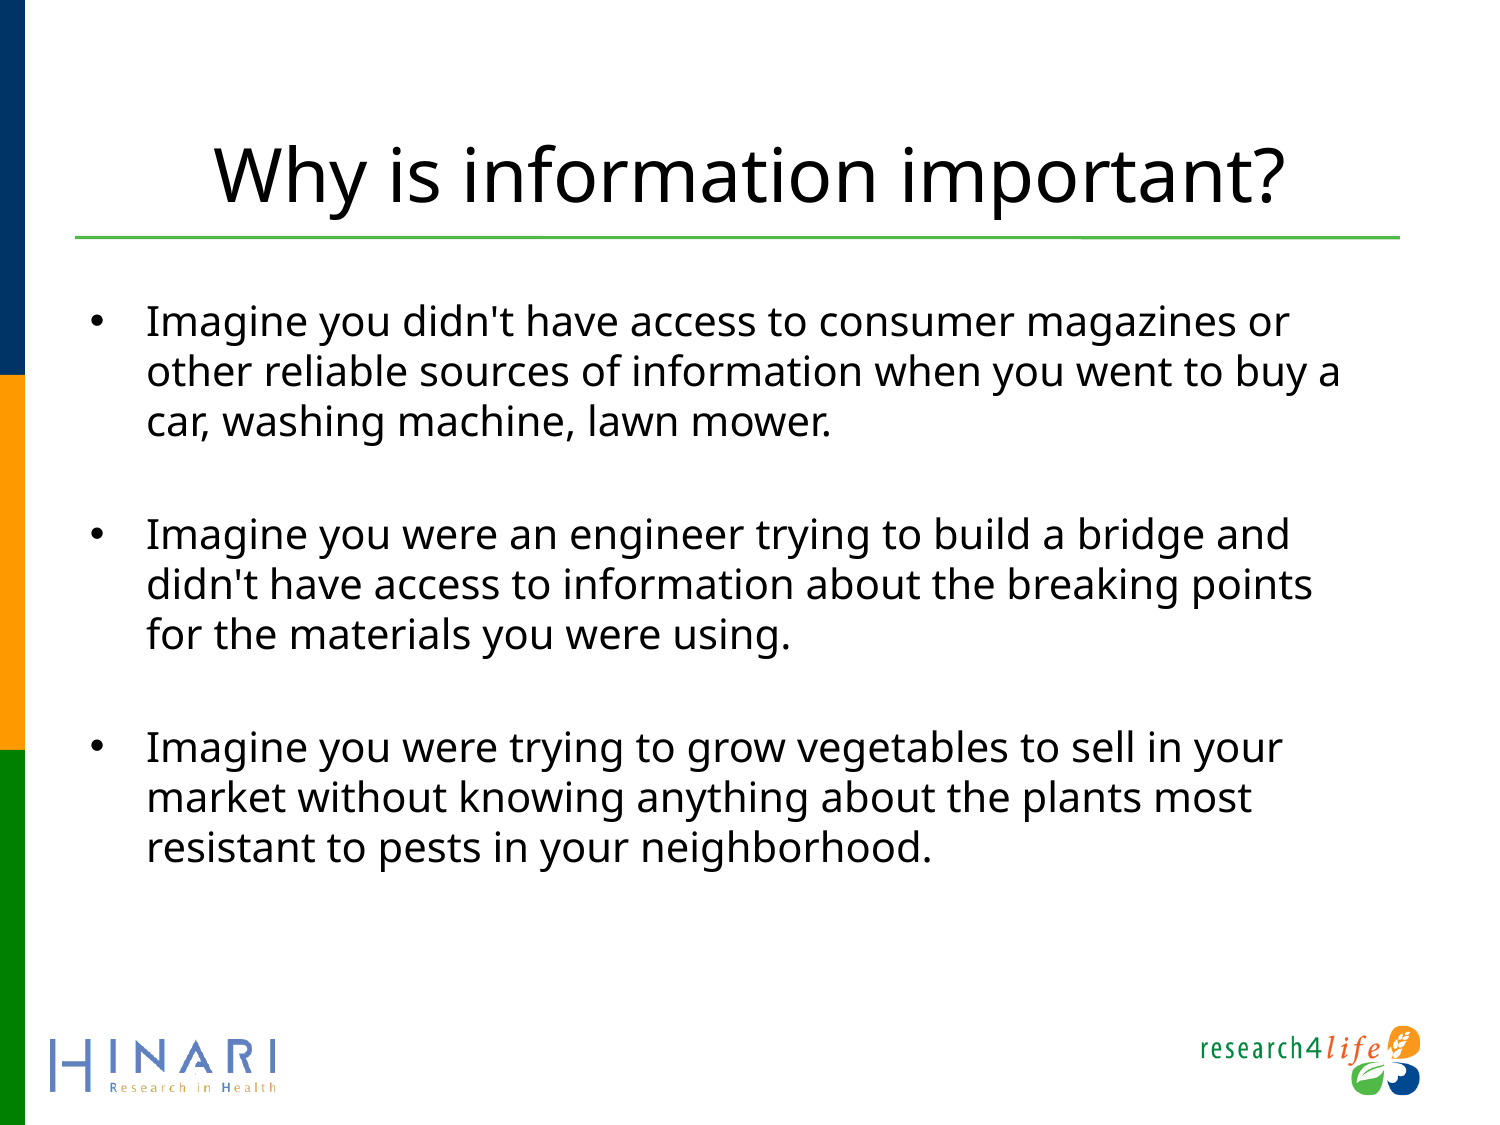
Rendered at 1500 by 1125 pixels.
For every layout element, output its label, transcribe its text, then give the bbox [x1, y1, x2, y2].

list Imagine you didn't have access to consumer magazines or other reliable sources of information when you went to buy a car, washing machine, lawn mower. Imagine you were an engineer trying to build a bridge and didn't have access to information about the breaking points for the materials you were using. Imagine you were trying to grow vegetables to sell in your market without knowing anything about the plants most resistant to pests in your neighborhood. [75, 287, 1388, 963]
picture [49, 1038, 276, 1092]
picture [1200, 1024, 1421, 1096]
title Why is information important? [112, 37, 1388, 225]
